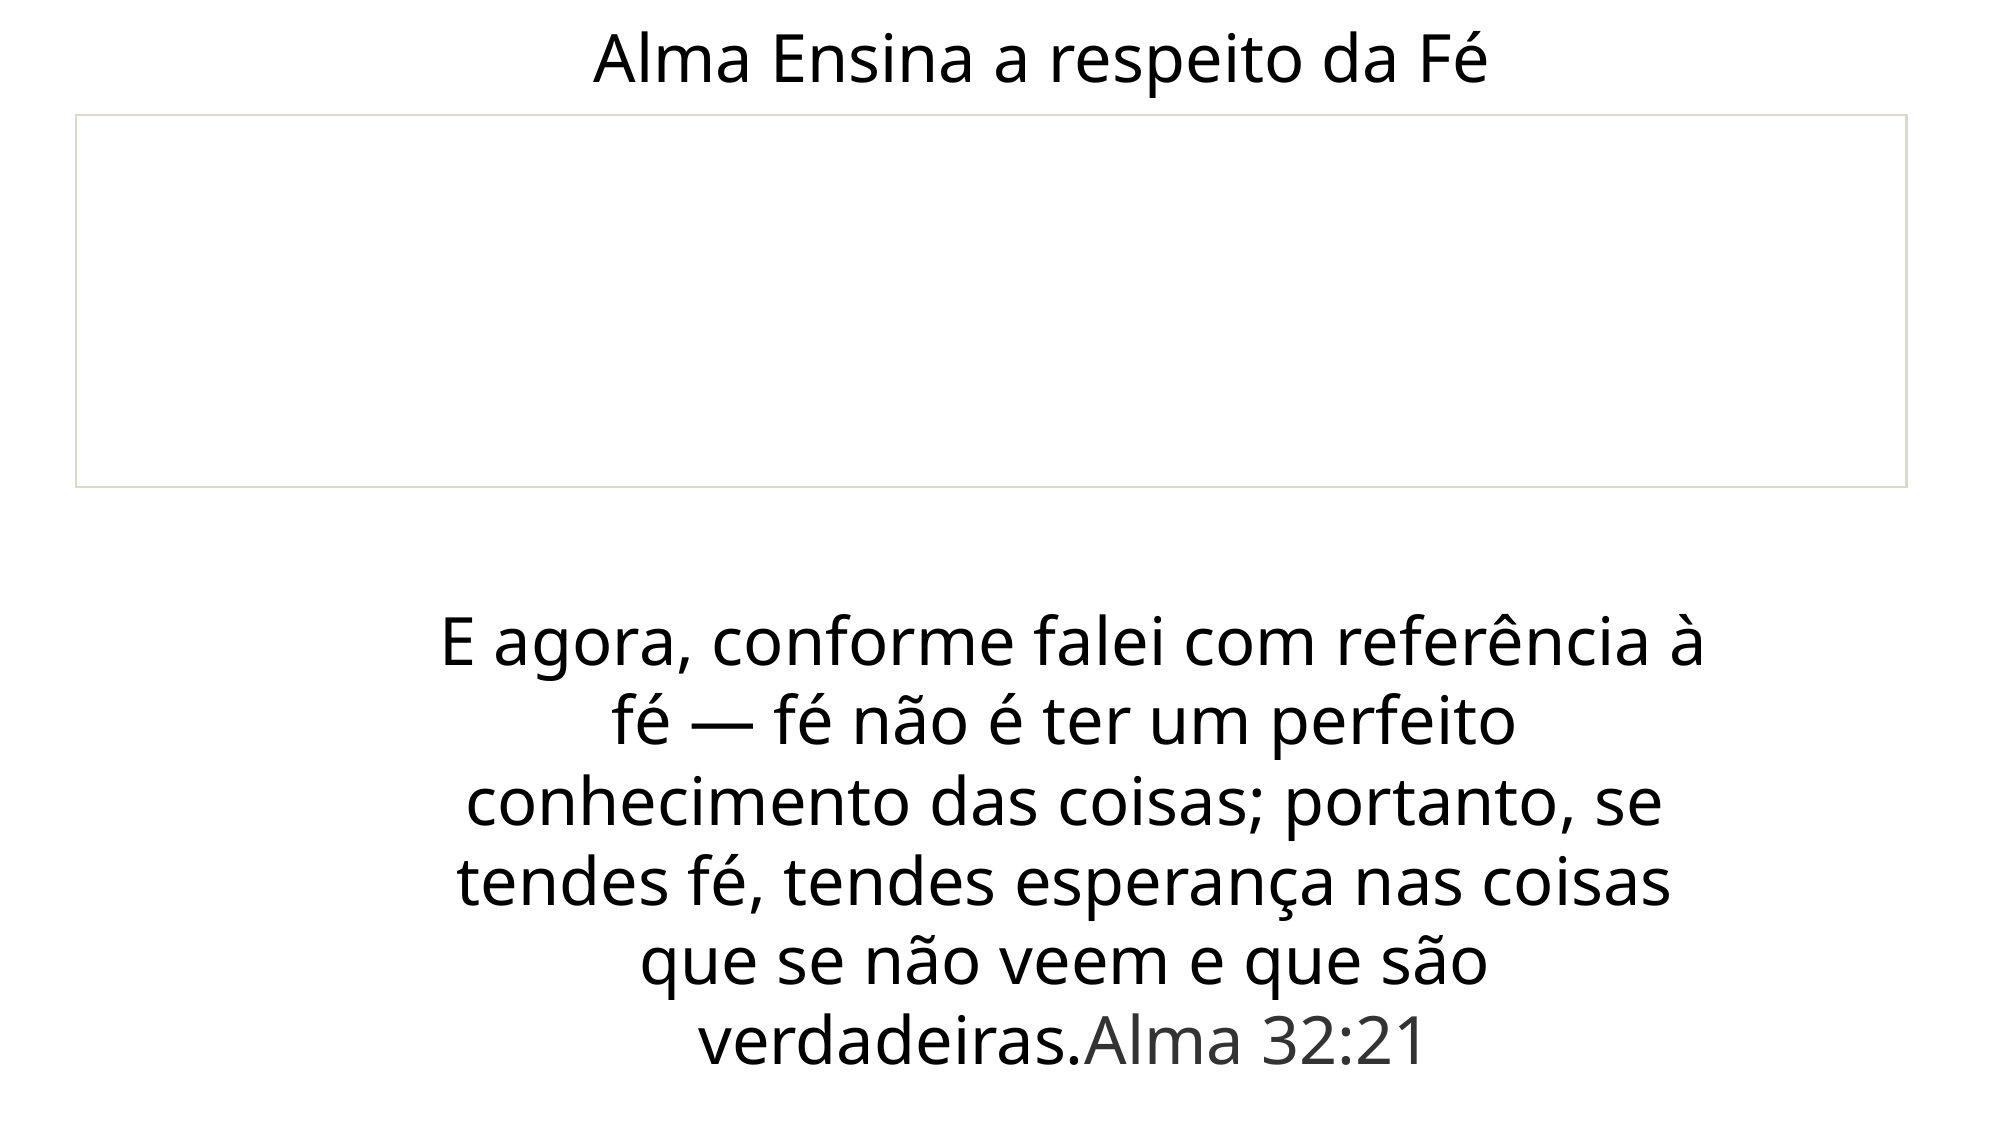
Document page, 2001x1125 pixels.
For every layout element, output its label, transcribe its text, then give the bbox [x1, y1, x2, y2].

text_box E agora, conforme falei com referência à fé — fé não é ter um perfeito conhecimento das coisas; portanto, se tendes fé, tendes esperança nas coisas que se não veem e que são verdadeiras.Alma 32:21 [393, 591, 1737, 1086]
text_box Alma Ensina a respeito da Fé [578, 7, 1506, 103]
text_box [75, 114, 1908, 488]
